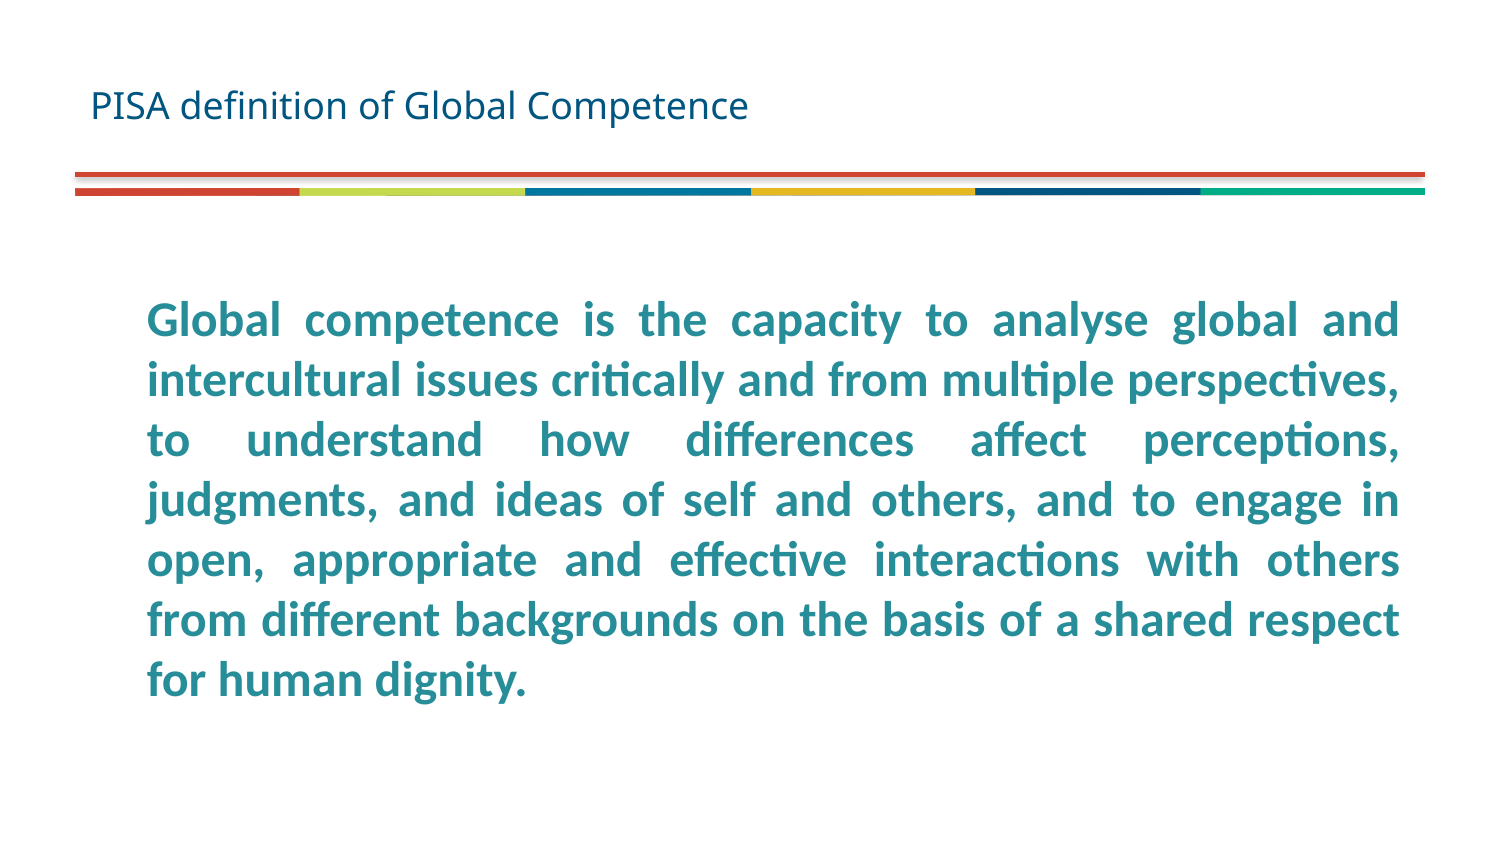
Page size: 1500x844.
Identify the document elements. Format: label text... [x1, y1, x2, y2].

title PISA definition of Global Competence [75, 33, 1425, 175]
list Global competence is the capacity to analyse global and intercultural issues critically and from multiple perspectives, to understand how differences affect perceptions, judgments, and ideas of self and others, and to engage in open, appropriate and effective interactions with others from different backgrounds on the basis of a shared respect for human dignity. [66, 252, 1417, 742]
